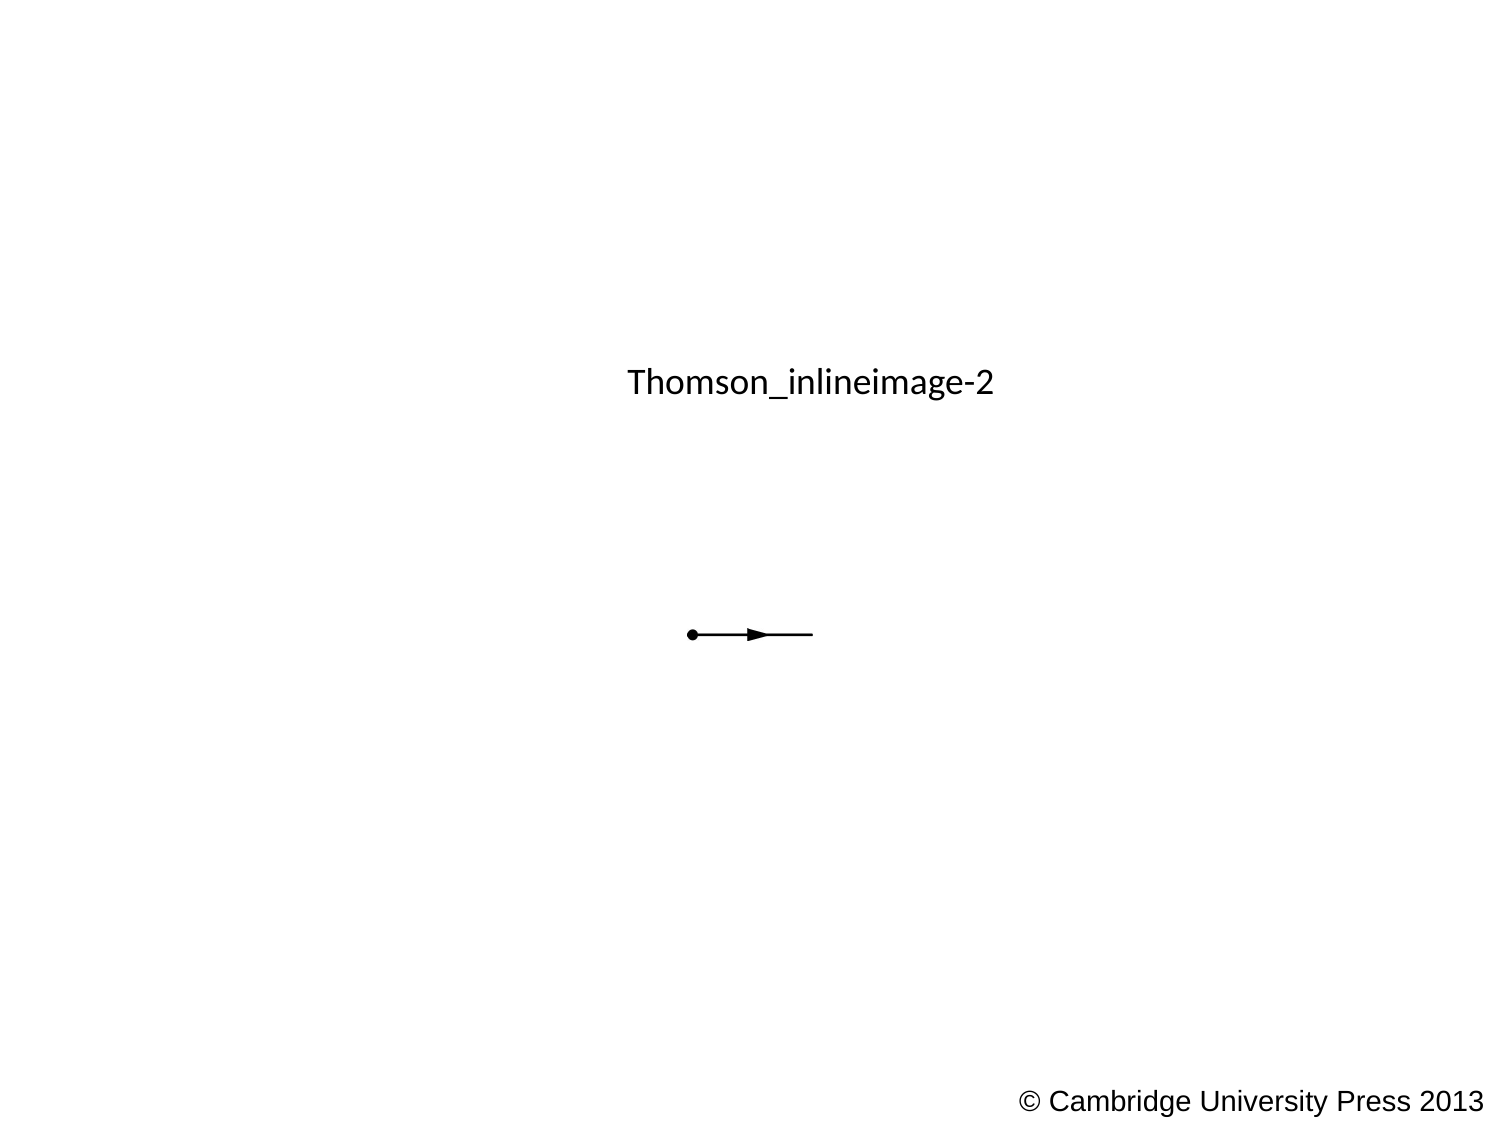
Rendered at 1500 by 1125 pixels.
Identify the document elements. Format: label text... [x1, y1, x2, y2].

text_box © Cambridge University Press 2013 [915, 1074, 1500, 1125]
text_box Thomson_inlineimage-2 [612, 349, 1015, 410]
picture [687, 628, 813, 641]
